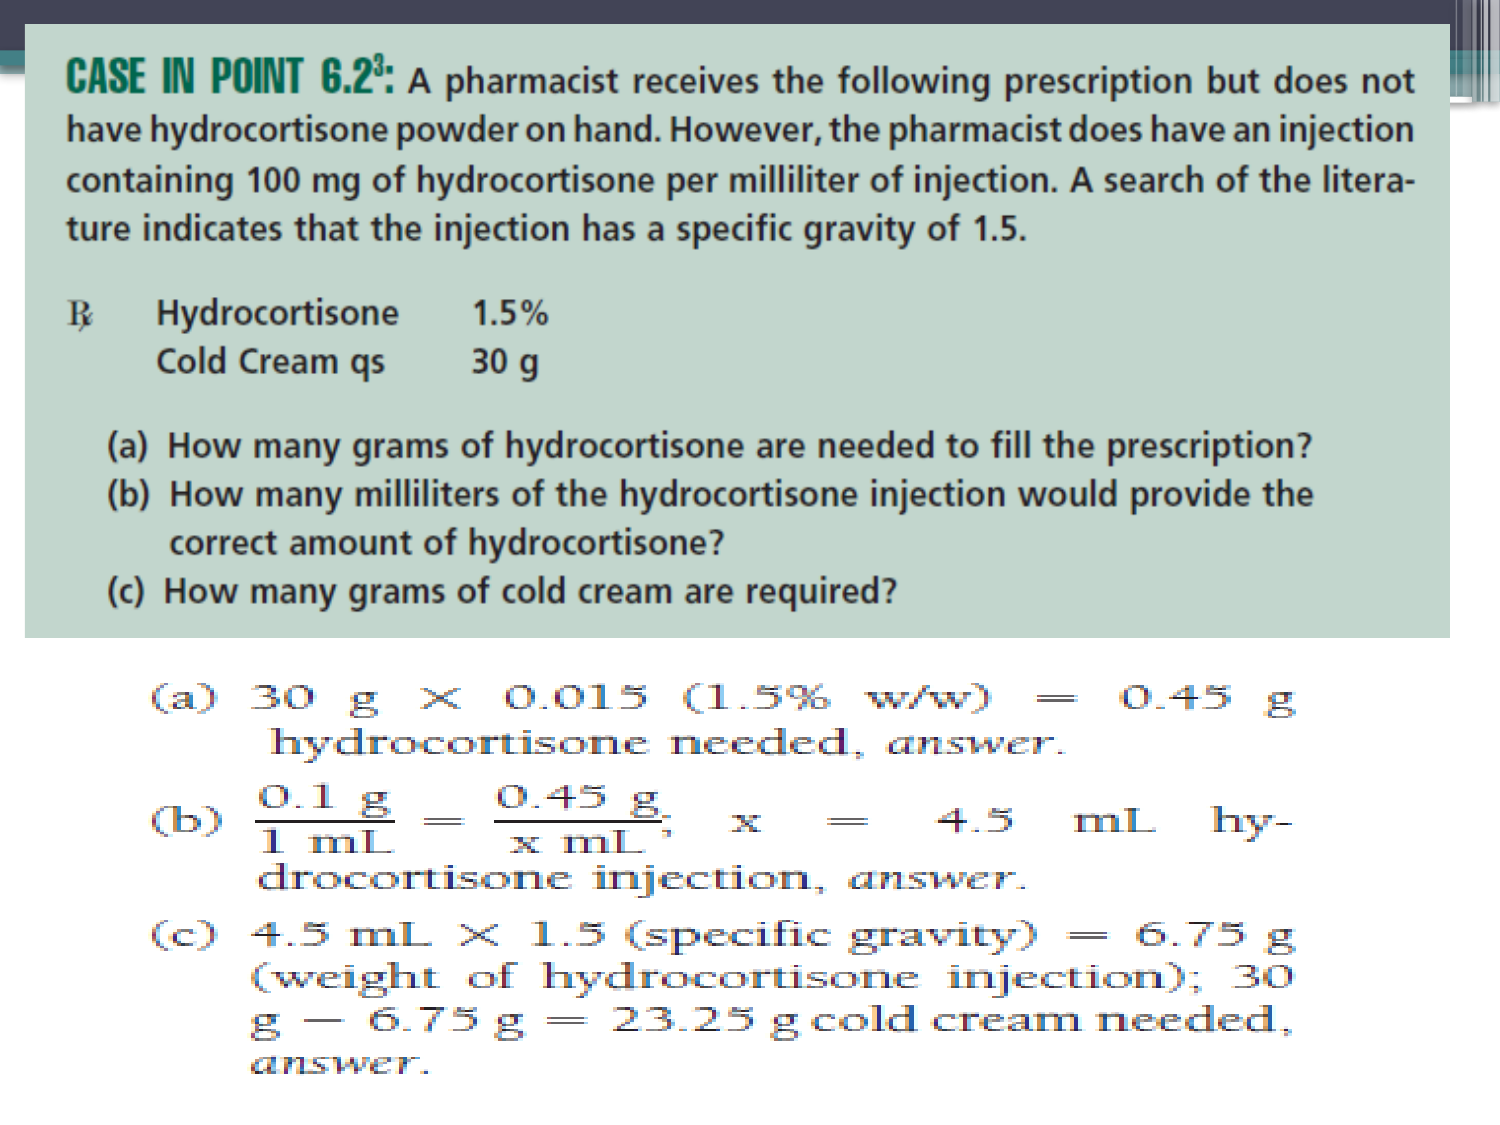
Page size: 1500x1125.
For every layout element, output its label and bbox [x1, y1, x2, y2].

picture [99, 662, 1441, 1105]
list [24, 24, 1451, 638]
